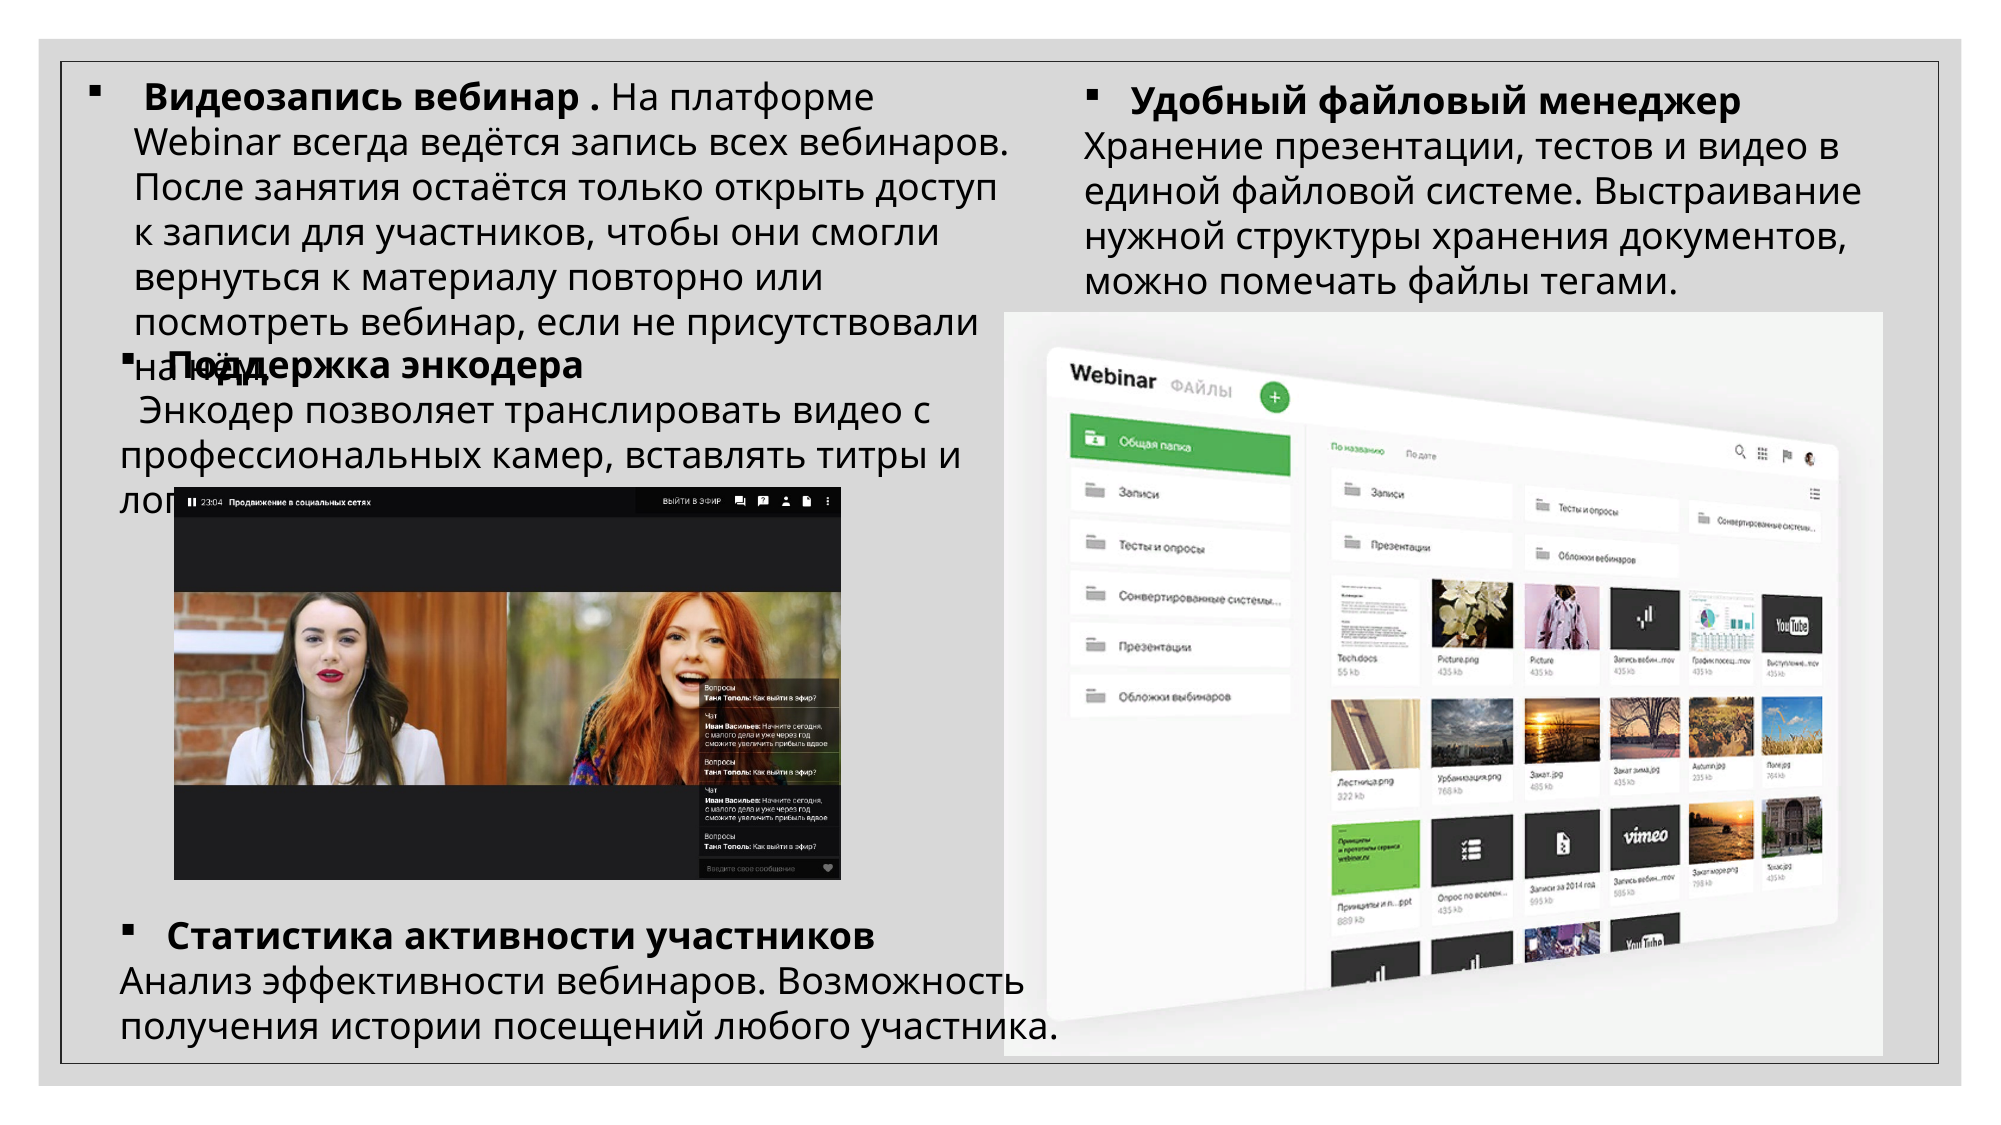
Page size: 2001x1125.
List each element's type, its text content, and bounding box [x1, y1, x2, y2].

text_box Поддержка энкодера Энкодер позволяет транслировать видео с профессиональных камер, вставлять титры и логотип. [104, 333, 991, 529]
text_box Статистика активности участников Анализ эффективности вебинаров. Возможность получения истории посещений любого участника. [104, 904, 998, 1055]
text_box Видеозапись вебинар . На платформе Webinar всегда ведётся запись всех вебинаров. После занятия остаётся только открыть доступ к записи для участников, чтобы они смогли вернуться к материалу повторно или посмотреть вебинар, если не присутствовали на нём. [71, 65, 1034, 396]
picture [1004, 312, 1883, 1056]
text_box Удобный файловый менеджер Хранение презентации, тестов и видео в единой файловой системе. Выстраивание нужной структуры хранения документов, можно помечать файлы тегами. [1068, 69, 1947, 310]
picture [174, 487, 841, 880]
